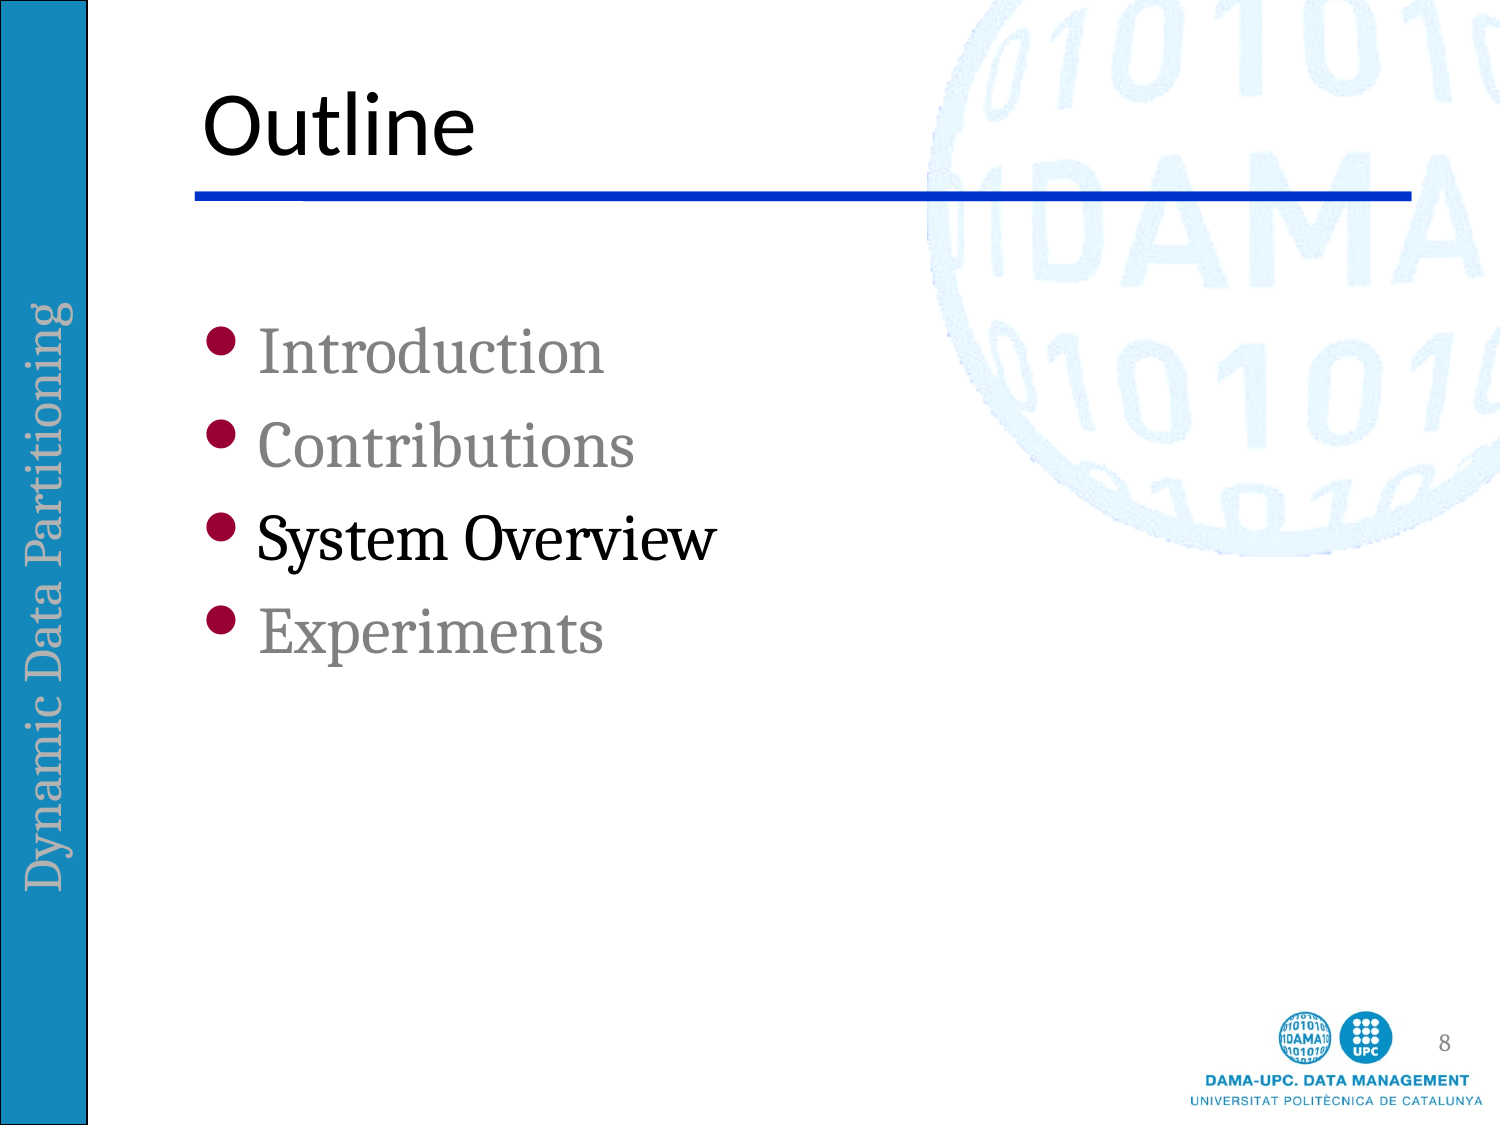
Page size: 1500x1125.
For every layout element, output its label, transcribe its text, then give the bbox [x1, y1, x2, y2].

list Introduction Contributions System Overview Experiments [186, 299, 1401, 1051]
picture [1191, 1009, 1484, 1107]
title Outline [186, 74, 1401, 163]
slide_number 8 [1116, 1011, 1467, 1072]
